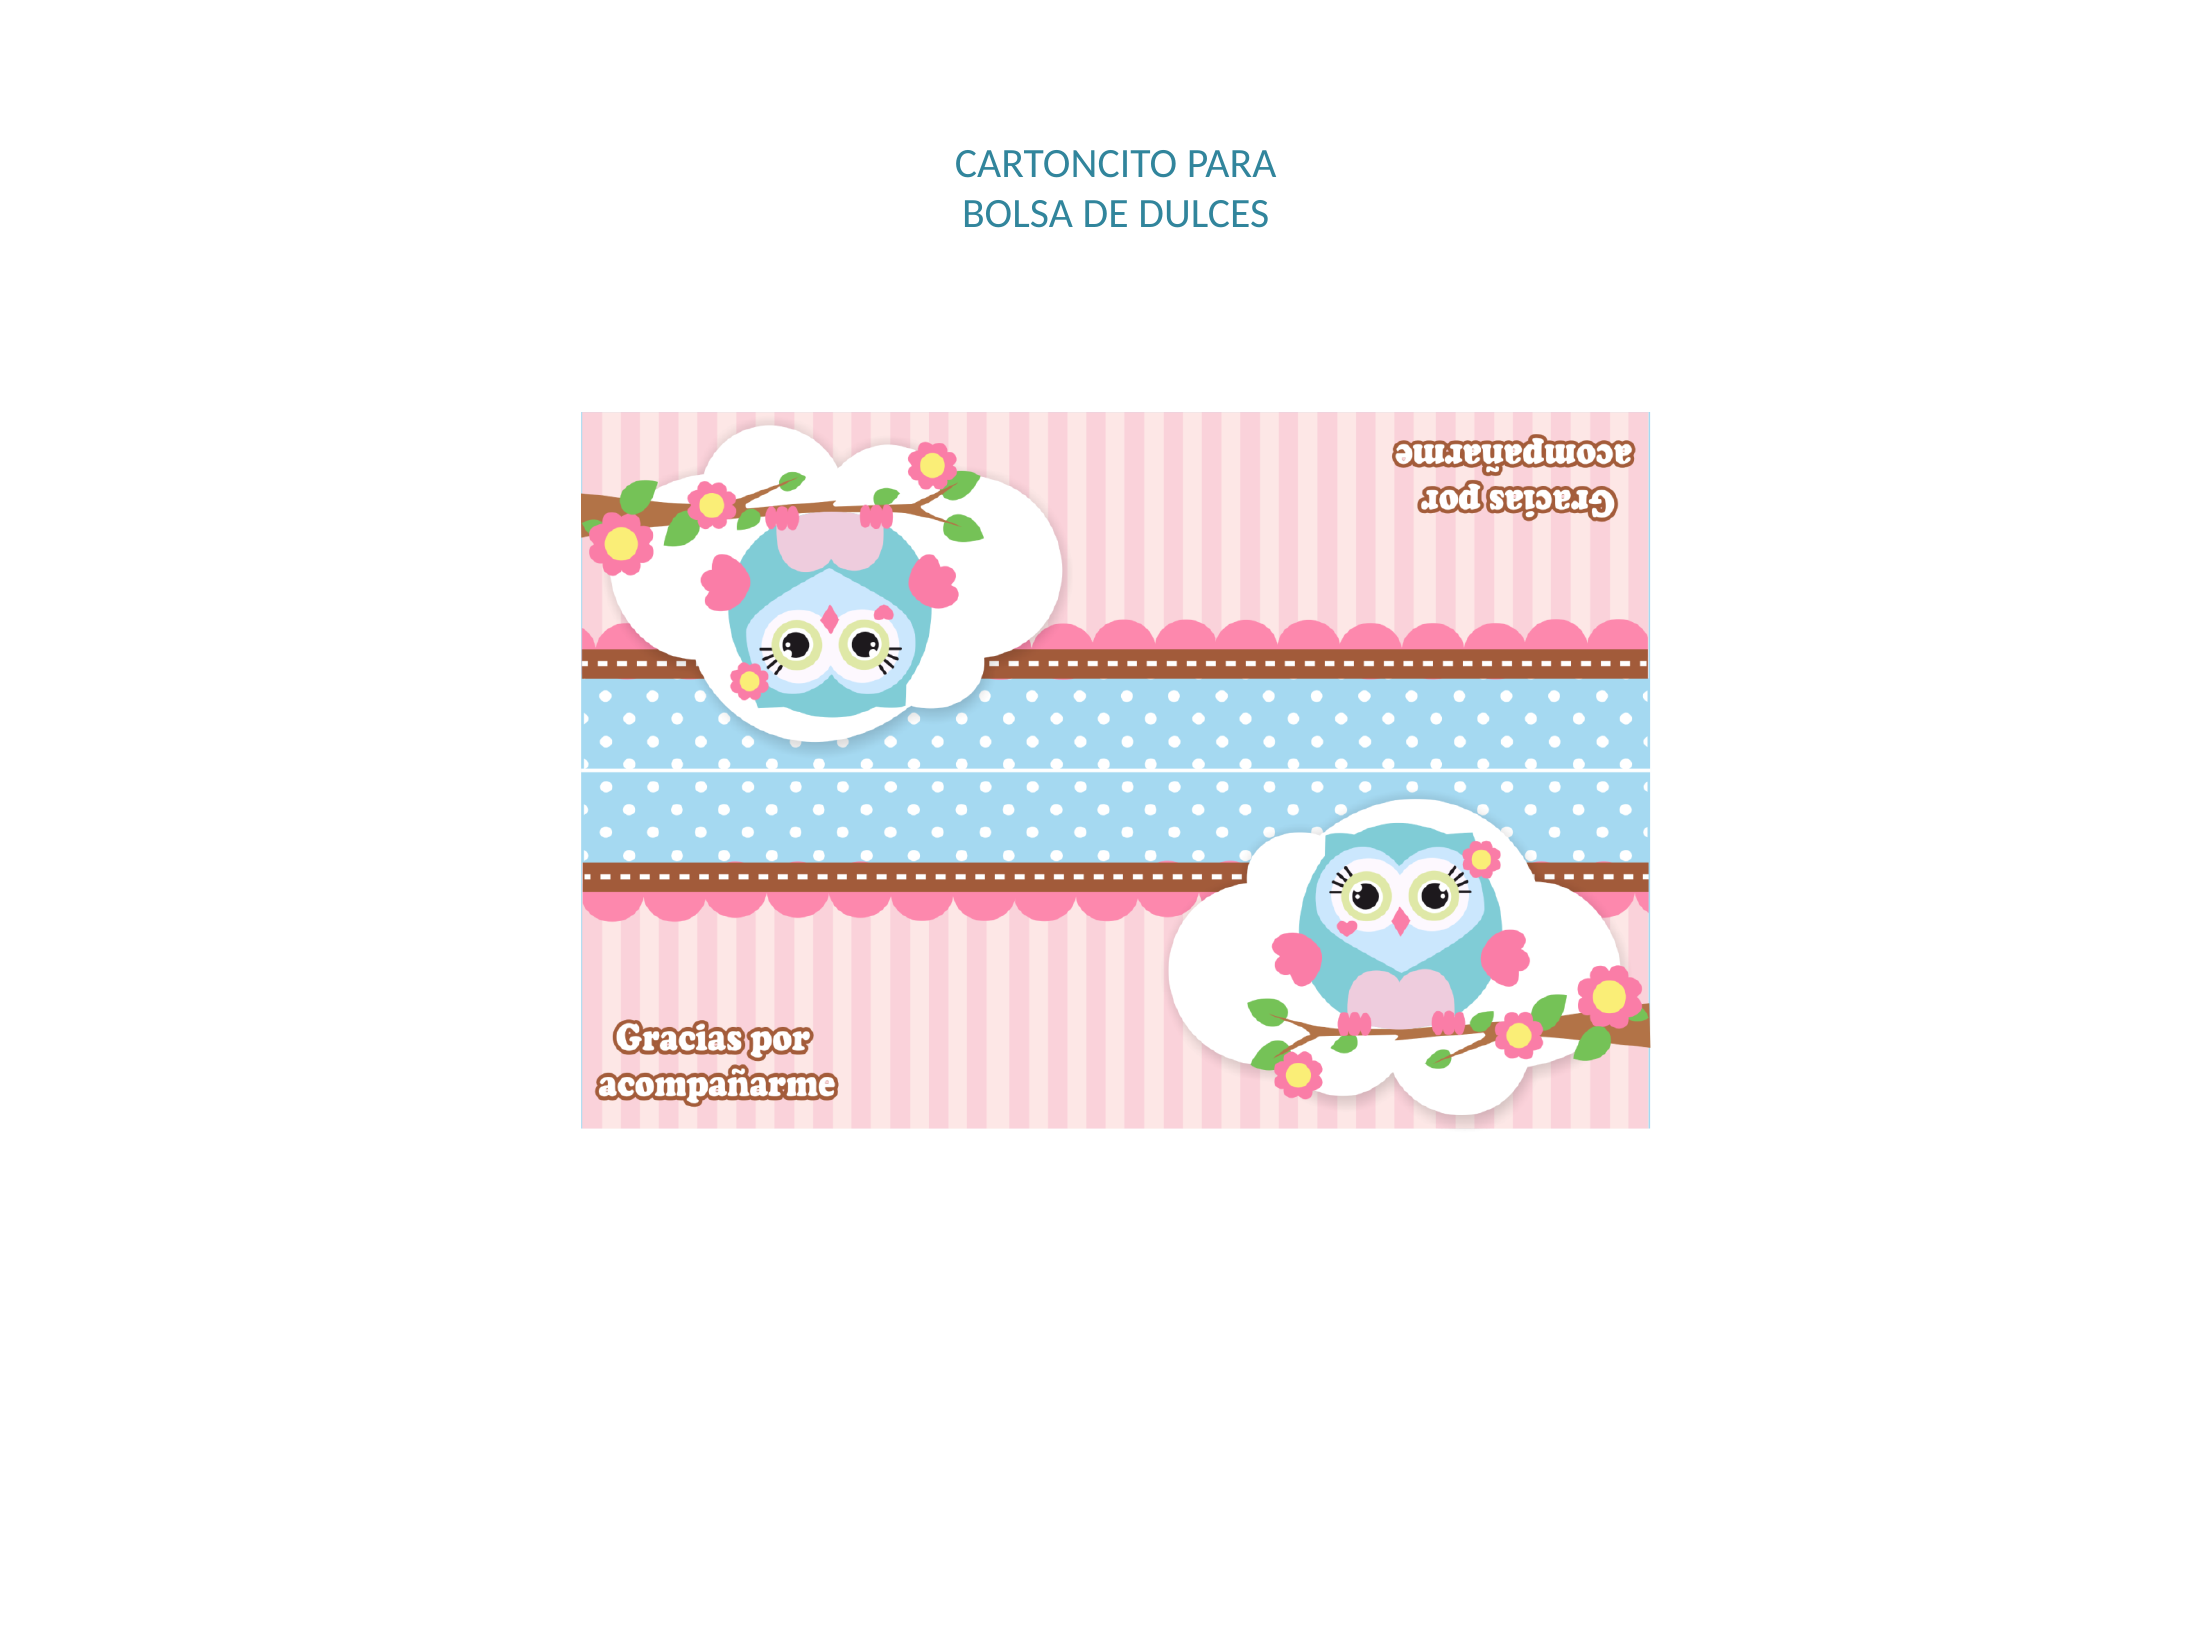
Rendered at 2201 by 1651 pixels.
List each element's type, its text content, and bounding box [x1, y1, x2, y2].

text_box CARTONCITO PARA BOLSA DE DULCES [940, 128, 1292, 243]
picture [580, 411, 1652, 1133]
